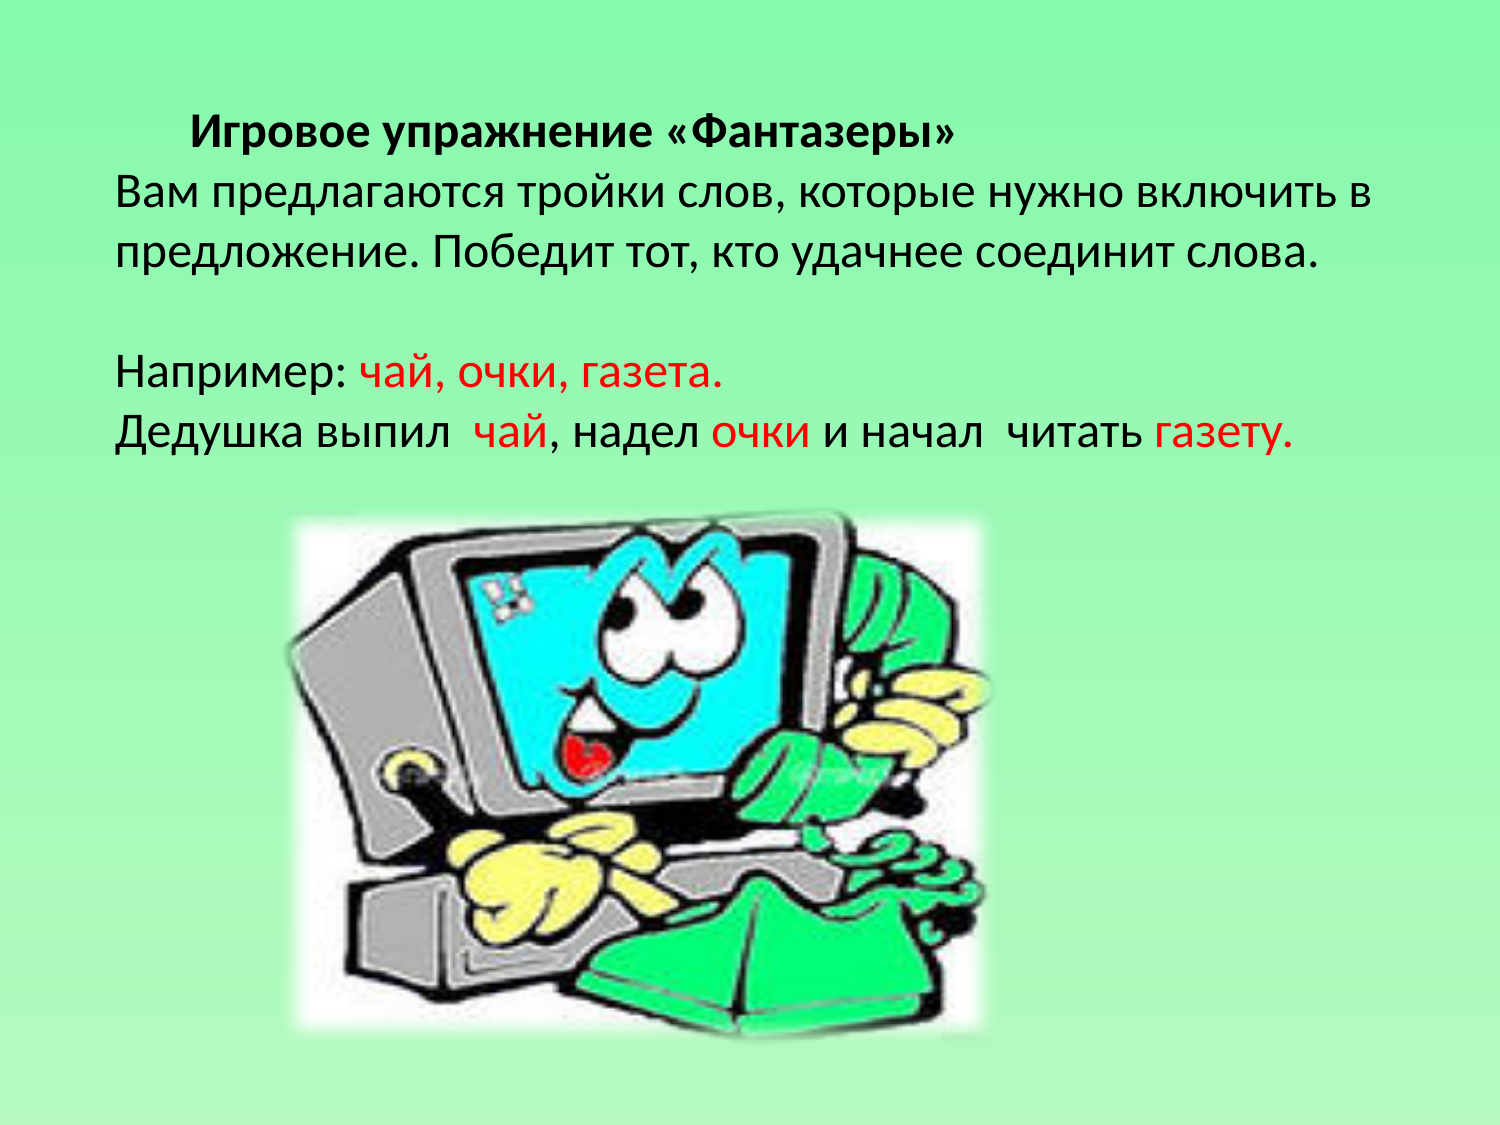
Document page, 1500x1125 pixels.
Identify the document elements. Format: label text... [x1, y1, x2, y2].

text_box Игровое упражнение «Фантазеры» Вам предлагаются тройки слов, которые нужно включить в предложение. Победит тот, кто удачнее соединит слова. Например: чай, очки, газета. Дедушка выпил чай, надел очки и начал читать газету. [100, 89, 1412, 585]
picture [277, 503, 999, 1048]
